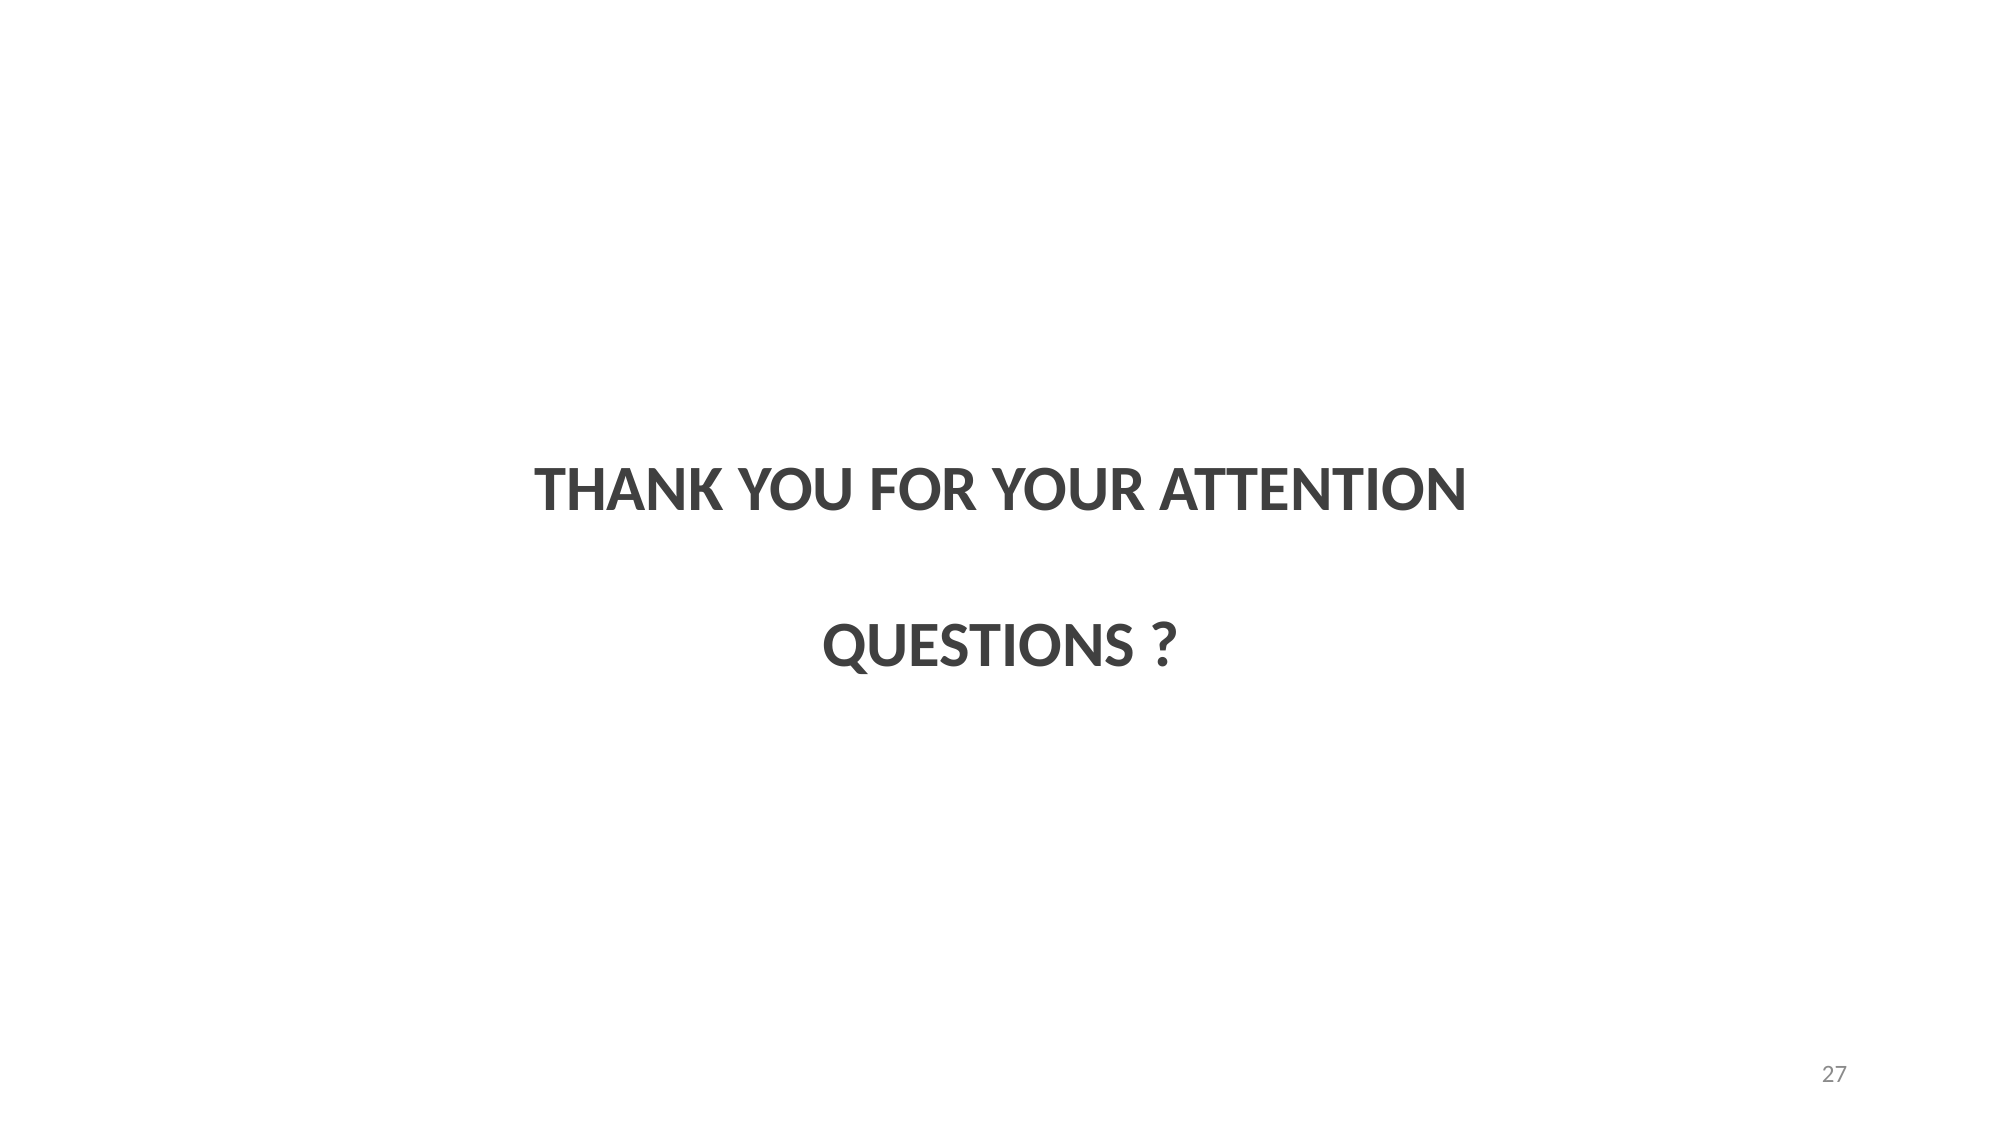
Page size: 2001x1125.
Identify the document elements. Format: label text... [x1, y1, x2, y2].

text_box THANK YOU FOR YOUR ATTENTION QUESTIONS ? [0, 444, 2000, 679]
slide_number 27 [1412, 1042, 1863, 1103]
